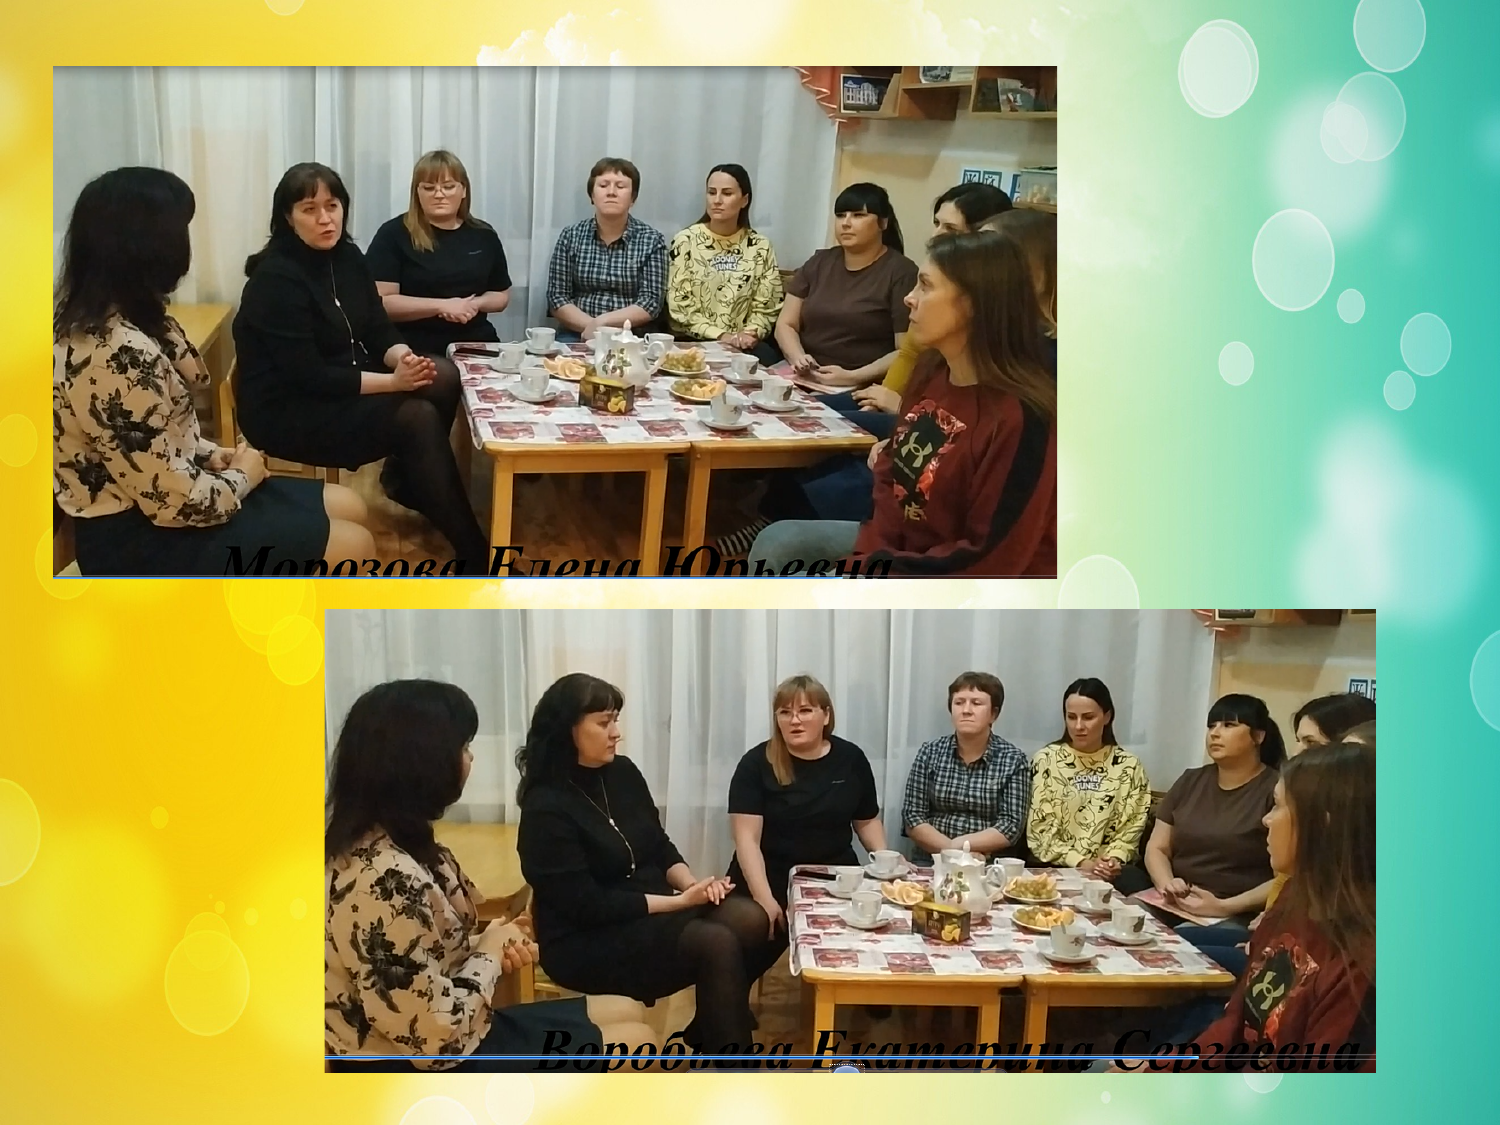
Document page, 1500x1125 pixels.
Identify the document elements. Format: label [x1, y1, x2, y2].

list [52, 66, 1058, 579]
picture [0, 0, 1500, 1125]
